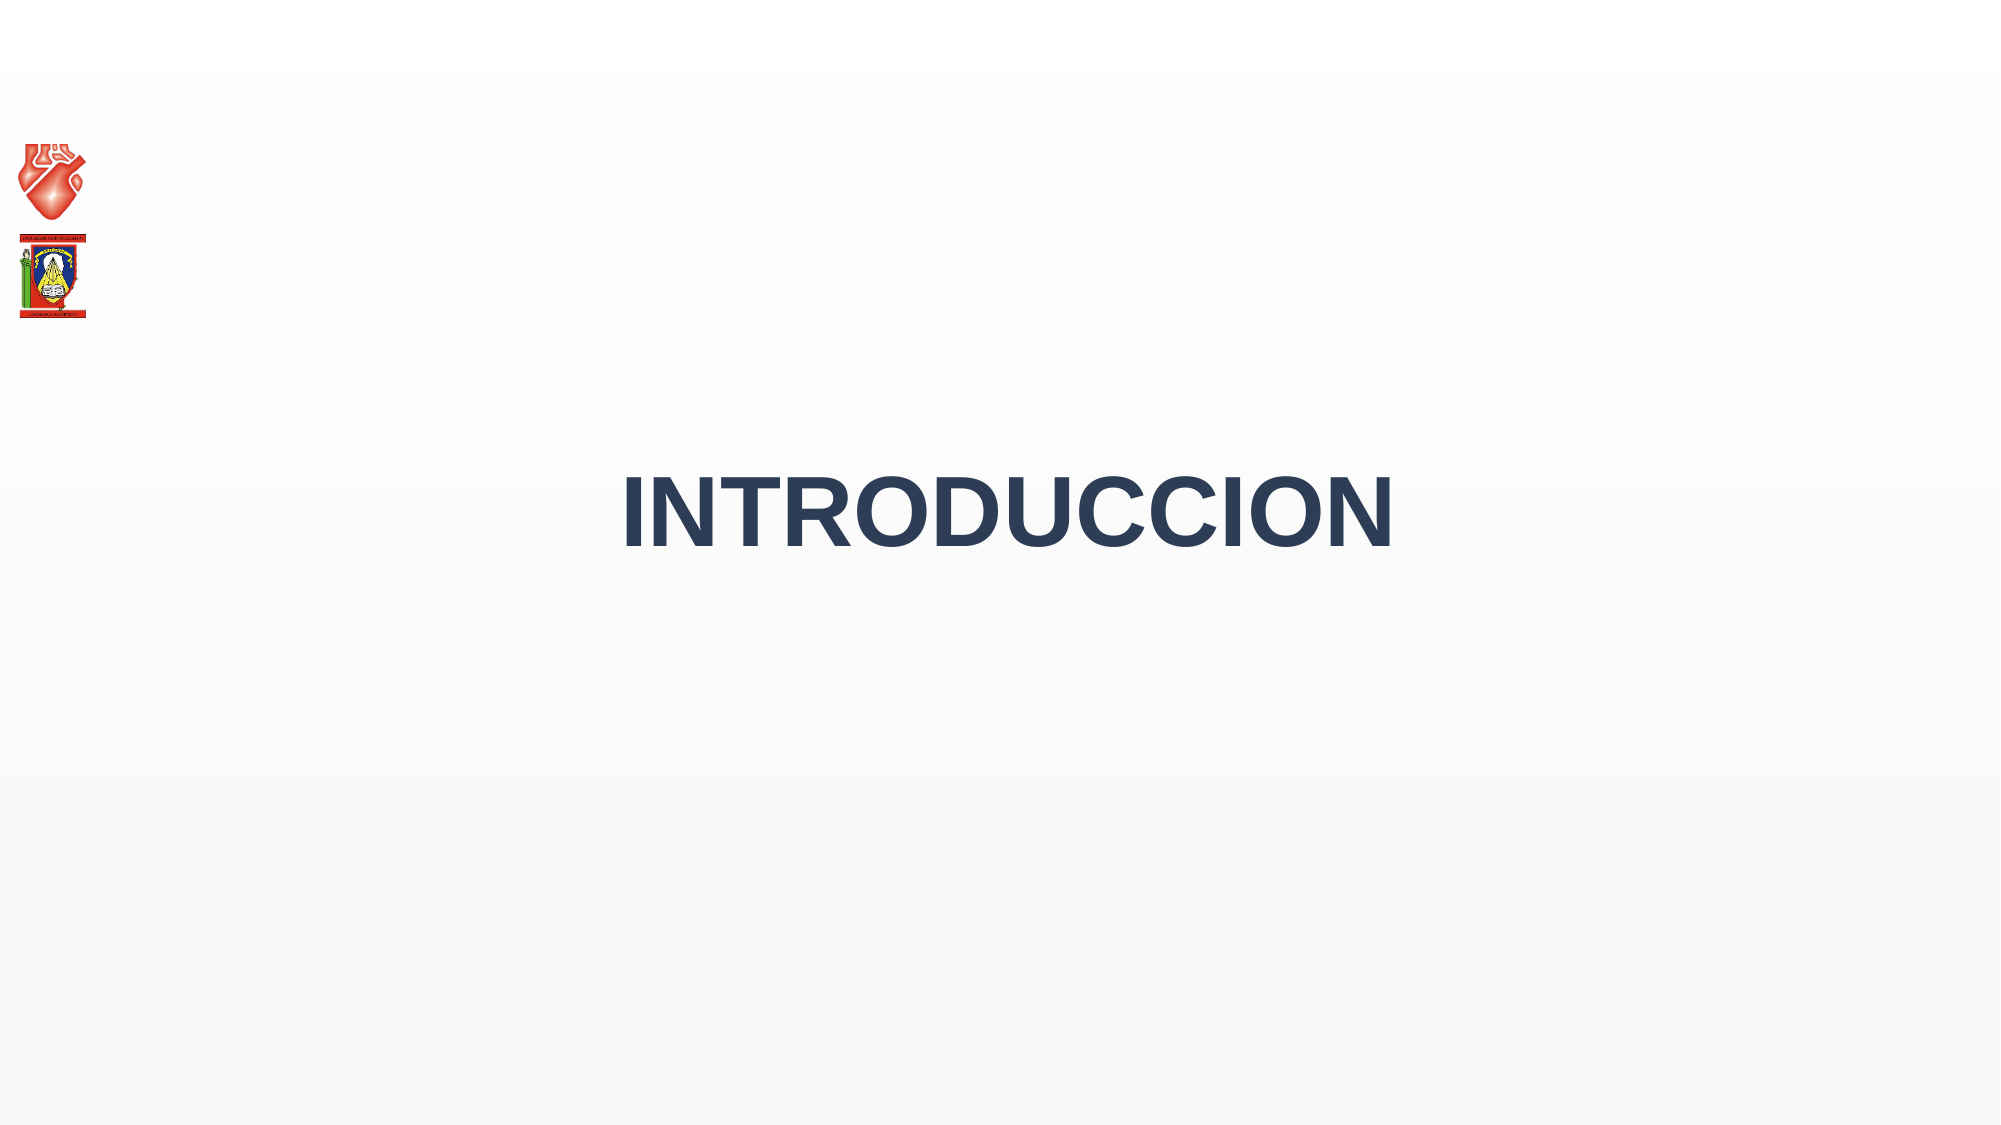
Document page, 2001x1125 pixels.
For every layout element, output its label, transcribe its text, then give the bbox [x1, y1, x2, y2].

picture [16, 234, 86, 318]
title INTRODUCCION [146, 433, 1872, 594]
picture [18, 144, 86, 220]
